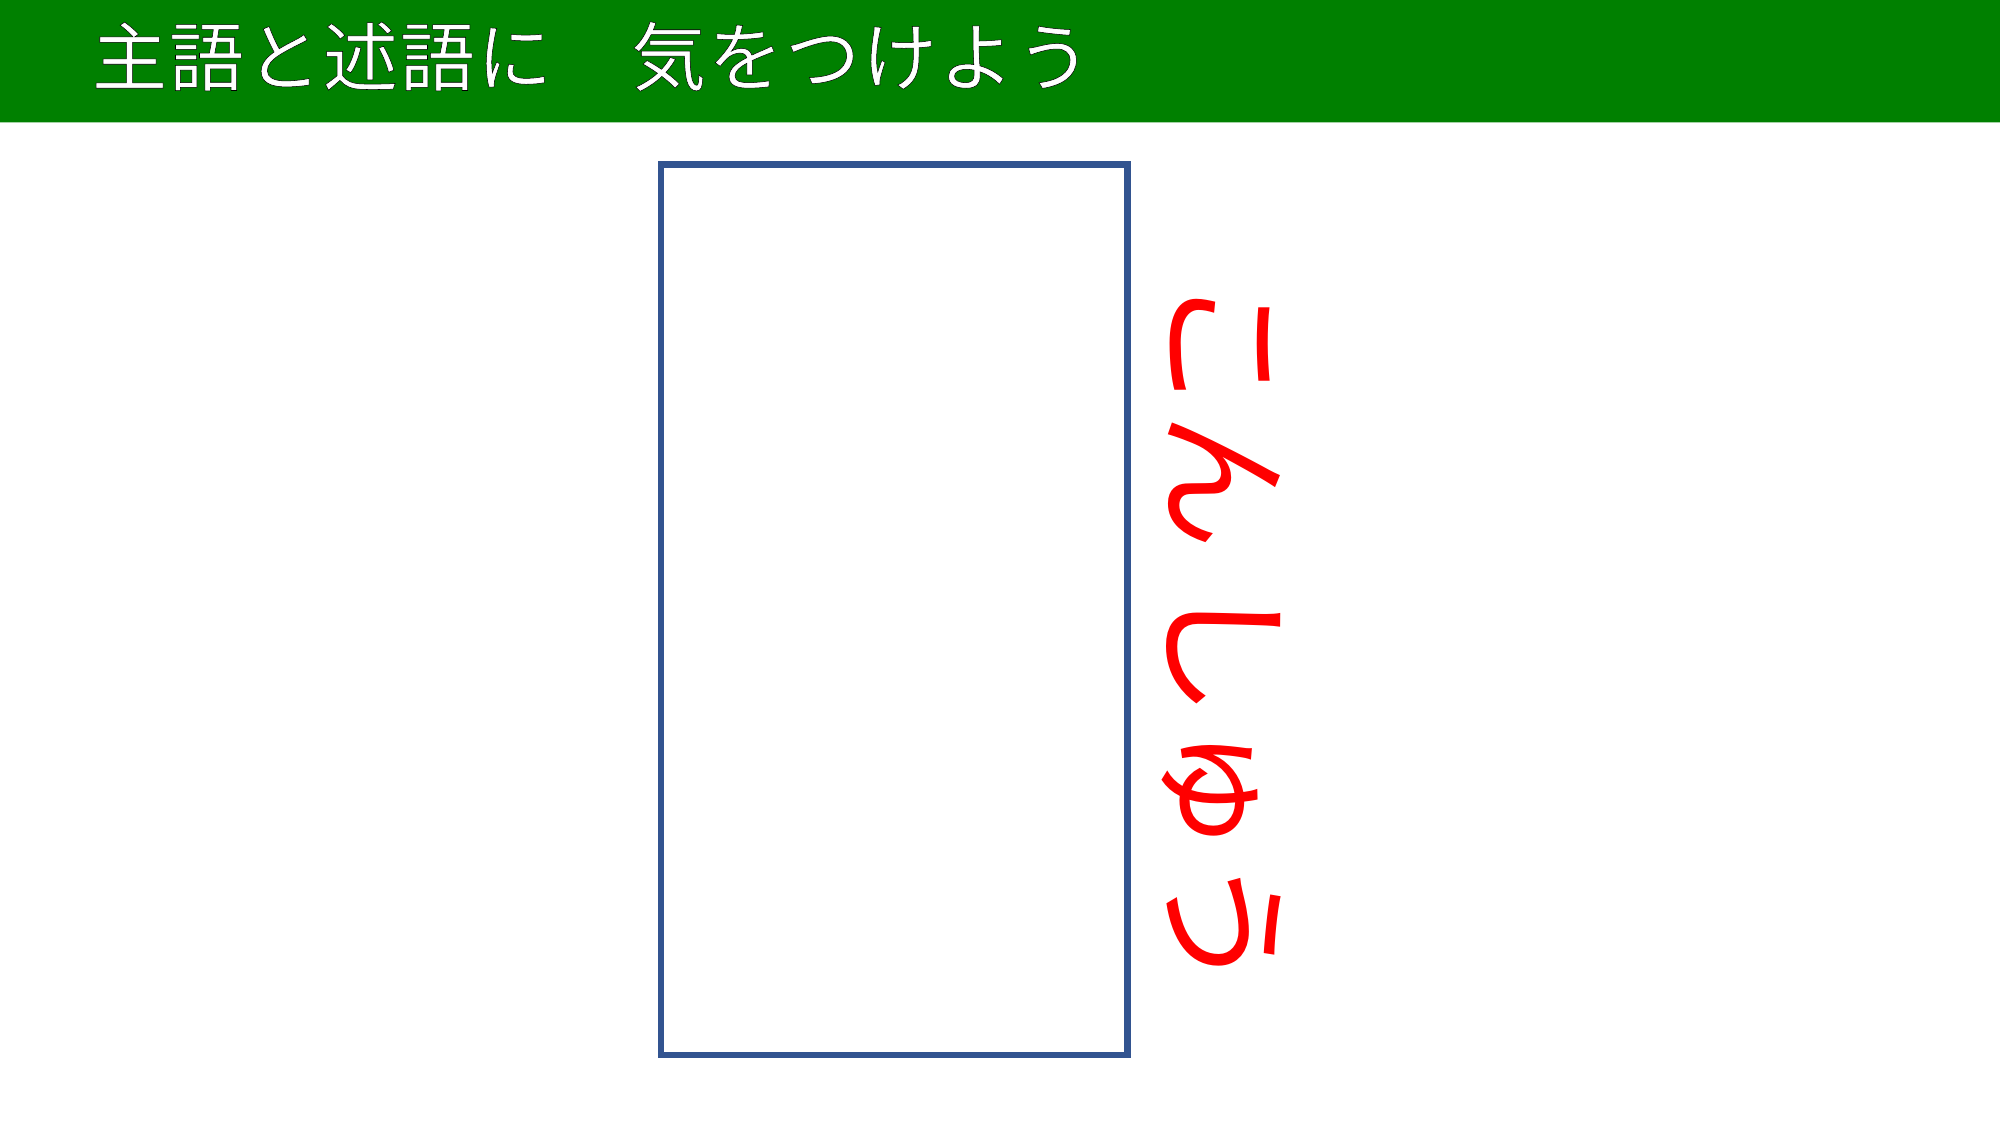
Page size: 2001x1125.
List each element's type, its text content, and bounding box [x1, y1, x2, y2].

text_box こん しゅう [1129, 260, 1319, 1040]
text_box 今週 [616, 195, 1152, 1125]
slide_number 10 [1712, 0, 2000, 123]
text_box [660, 163, 1129, 1056]
title 主語と述語に 気をつけよう [0, 0, 1712, 123]
